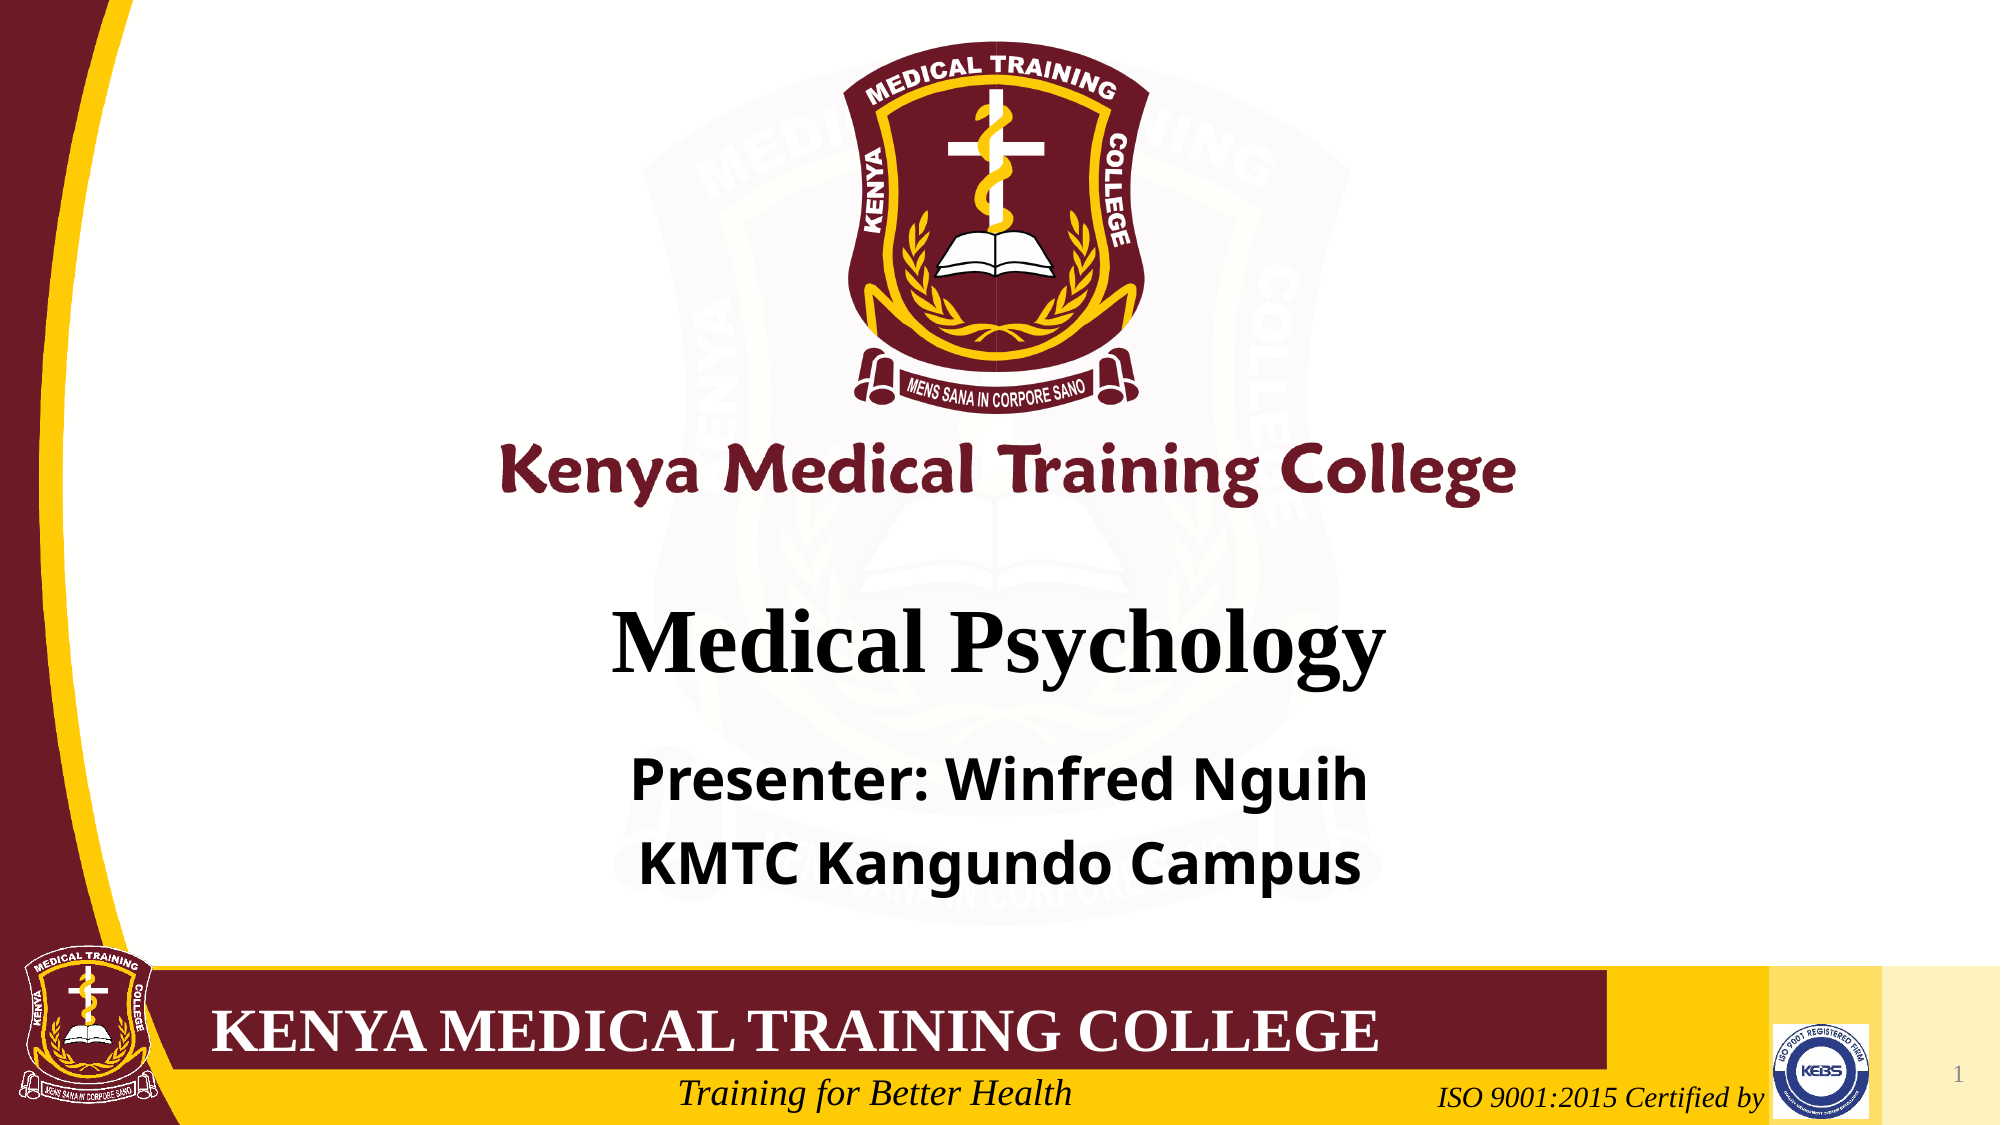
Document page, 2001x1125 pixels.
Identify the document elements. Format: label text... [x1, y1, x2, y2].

slide_number 1 [1530, 1042, 1981, 1103]
title Medical Psychology [59, 507, 1941, 700]
picture [0, 0, 2000, 1125]
subtitle Presenter: Winfred Nguih KMTC Kangundo Campus [132, 742, 1868, 899]
